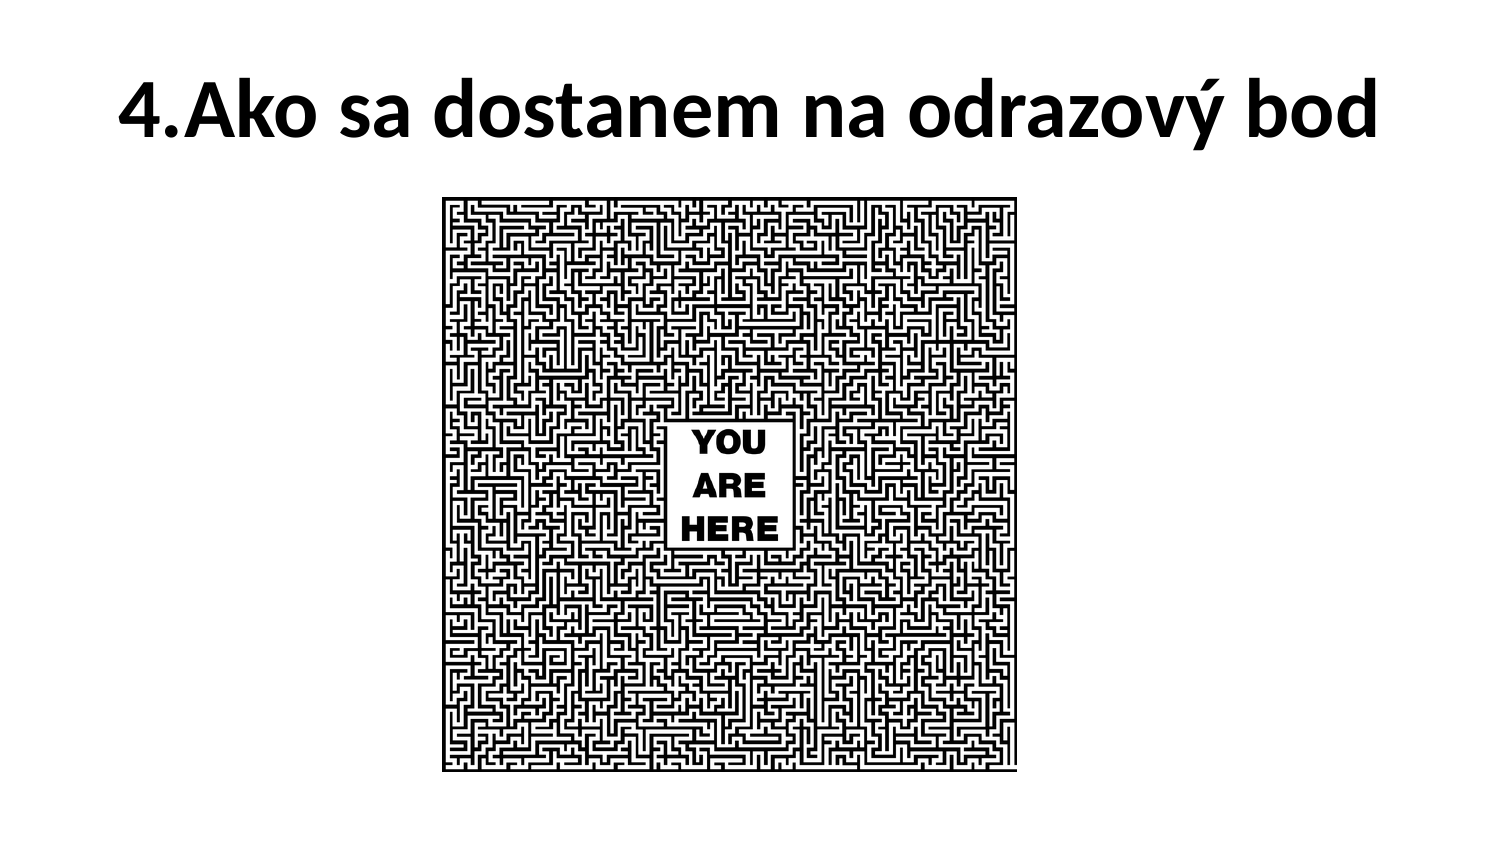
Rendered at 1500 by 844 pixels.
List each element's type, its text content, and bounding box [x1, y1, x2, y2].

title 4.Ako sa dostanem na odrazový bod [75, 33, 1425, 175]
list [442, 197, 1017, 772]
